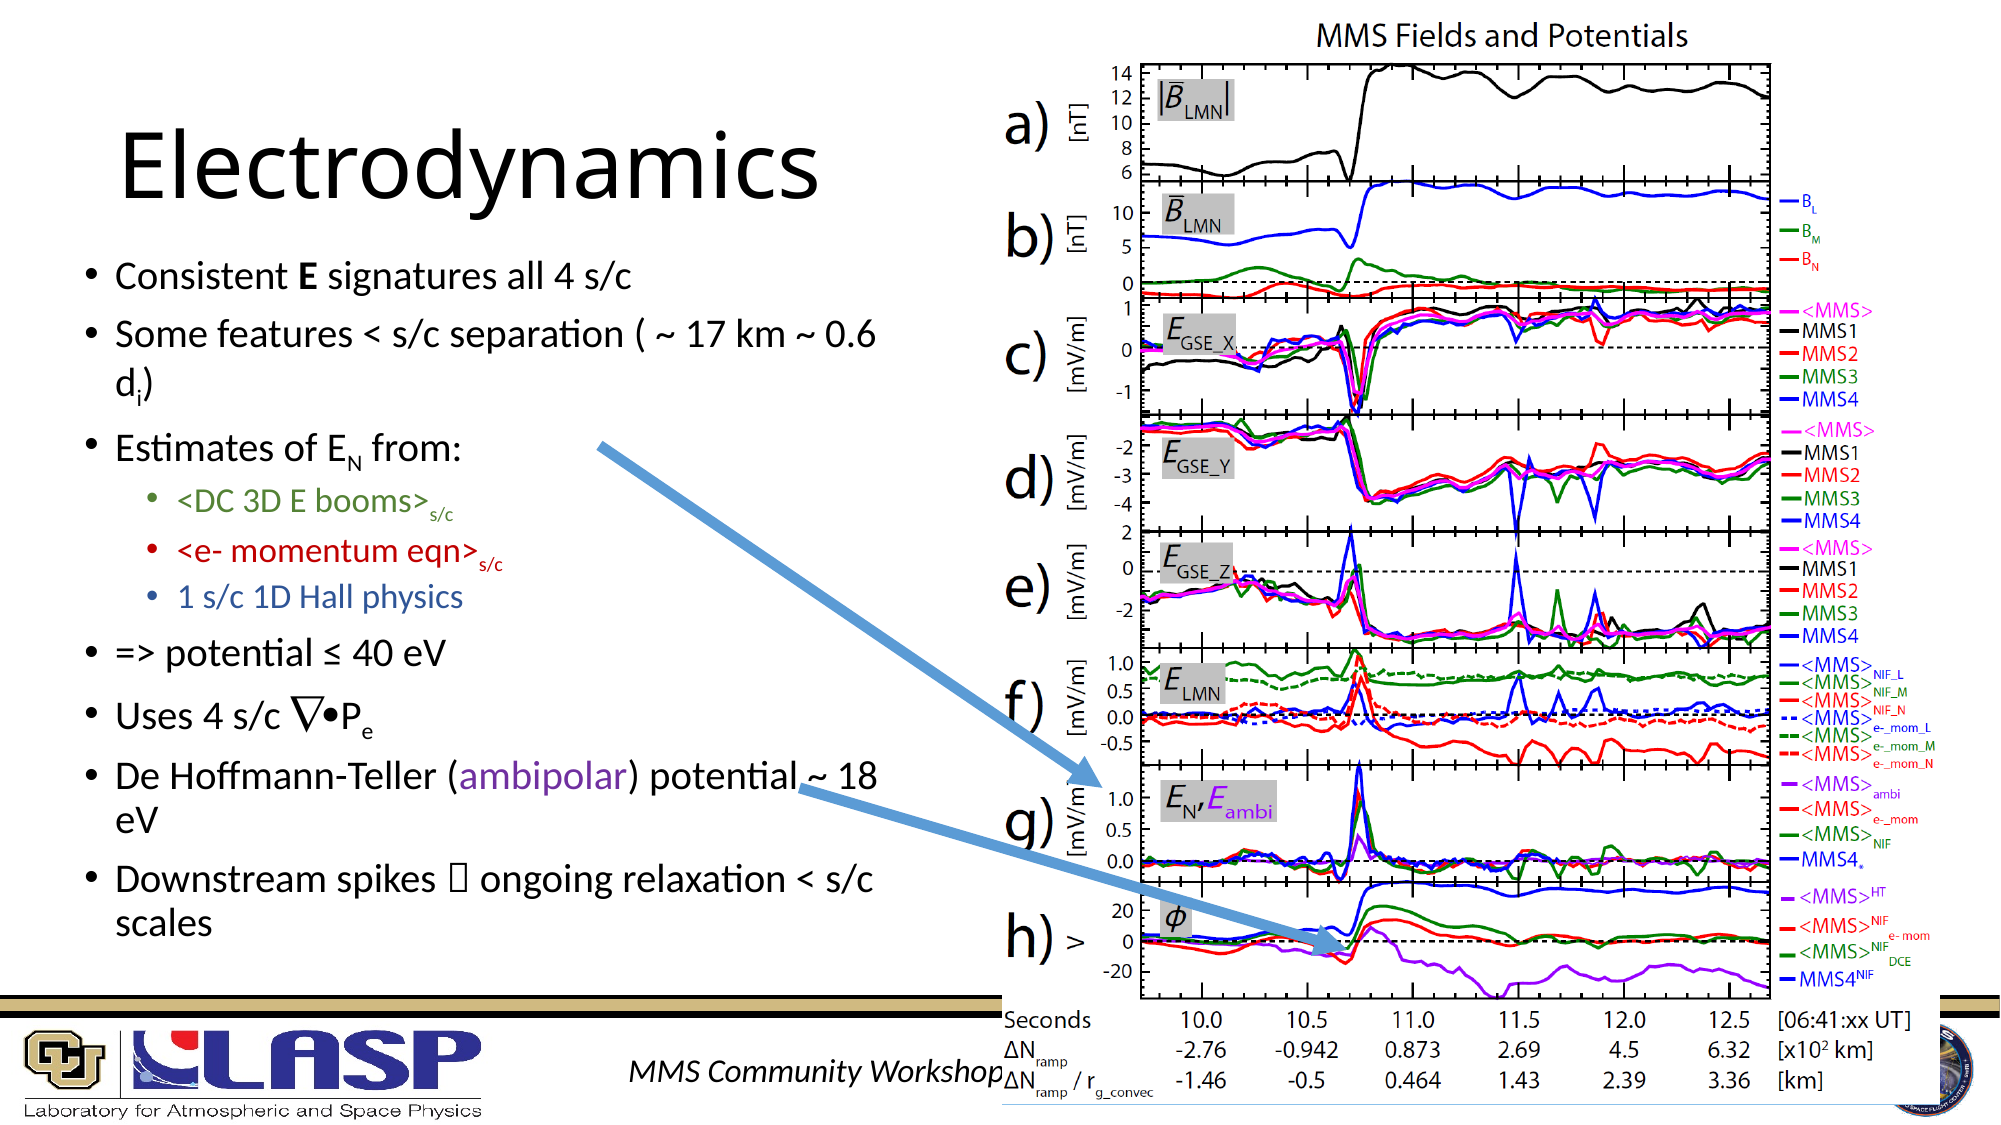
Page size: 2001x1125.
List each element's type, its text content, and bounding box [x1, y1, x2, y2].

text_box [799, 787, 1347, 950]
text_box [599, 445, 1103, 788]
picture [11, 1019, 494, 1125]
picture [1002, 16, 1991, 1118]
list Consistent E signatures all 4 s/c Some features < s/c separation ( ~ 17 km ~ 0.6 di) Estimates of EN from: <DC 3D E booms>s/c <e- momentum eqn>s/c 1 s/c 1D Hall physics => potential ≤ 40 eV Uses 4 s/c Pe De Hoffmann-Teller (ambipolar) potential ~ 18 eV Downstream spikes  ongoing relaxation < s/c scales [69, 246, 920, 961]
title Electrodynamics [102, 59, 1002, 278]
